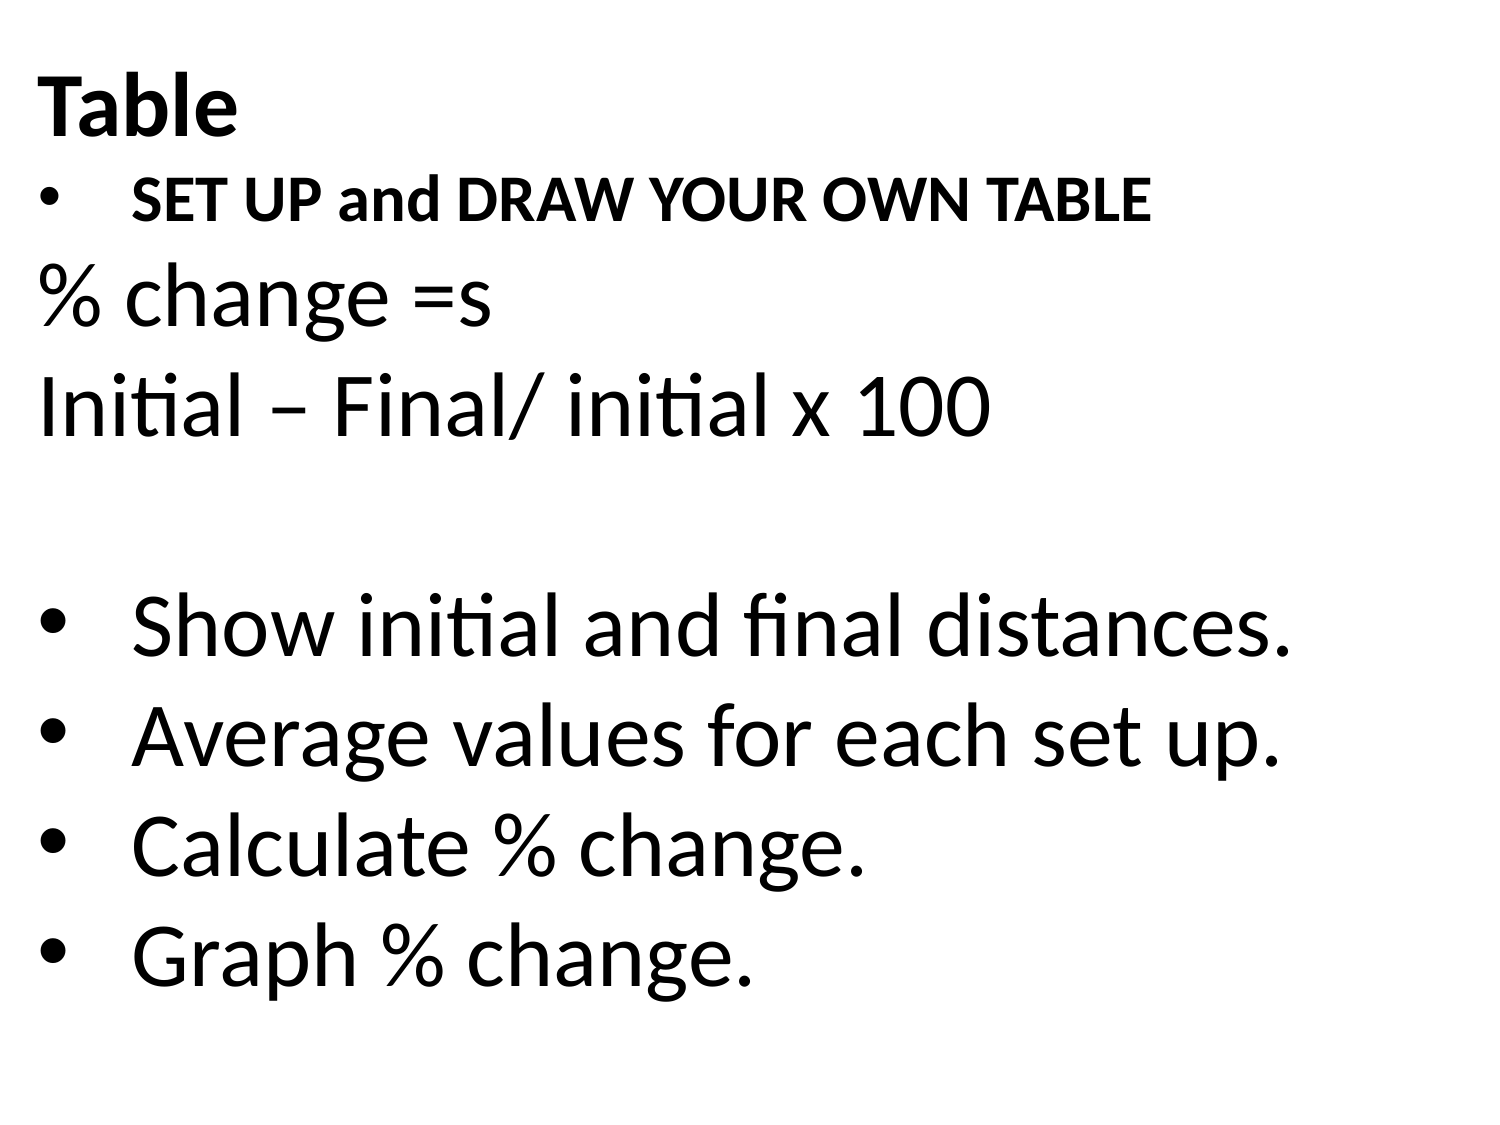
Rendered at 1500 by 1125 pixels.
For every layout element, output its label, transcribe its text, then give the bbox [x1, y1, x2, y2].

text_box Table SET UP and DRAW YOUR OWN TABLE % change =s Initial – Final/ initial x 100 Show initial and final distances. Average values for each set up. Calculate % change. Graph % change. [23, 37, 1473, 1125]
